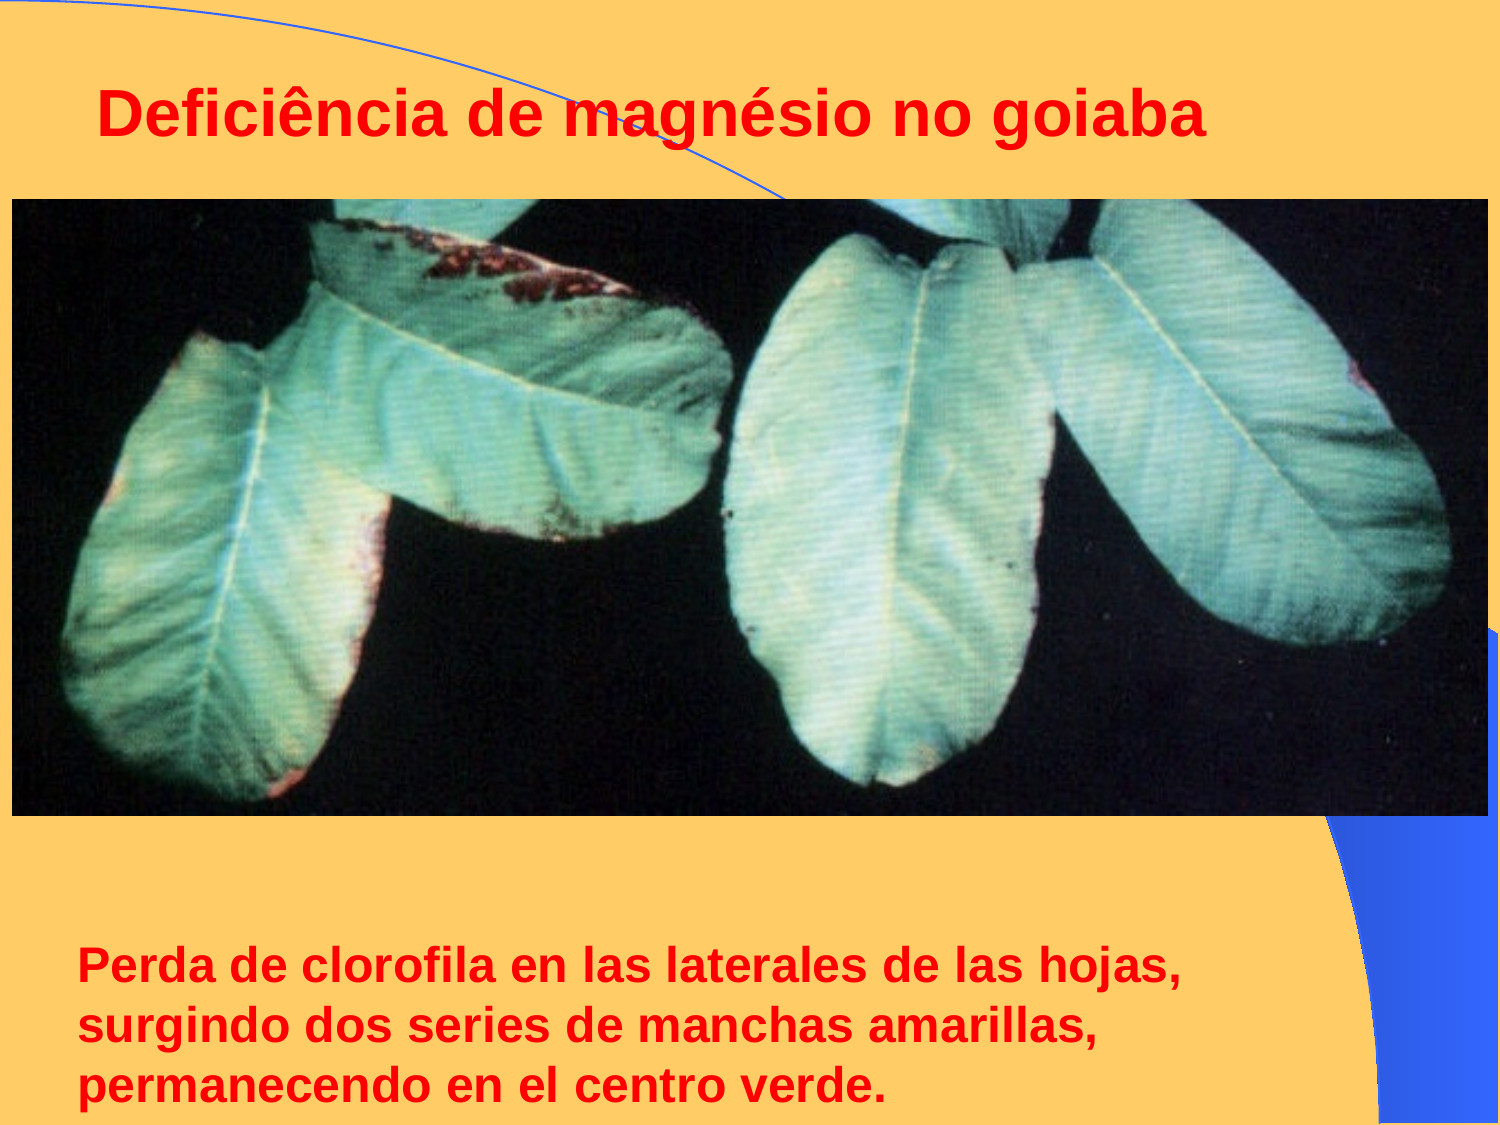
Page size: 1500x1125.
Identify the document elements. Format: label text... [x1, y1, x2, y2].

picture [12, 199, 1488, 816]
text_box Deficiência de magnésio no goiaba [81, 62, 1223, 158]
text_box Perda de clorofila en las laterales de las hojas, surgindo dos series de manchas amarillas, permanecendo en el centro verde. [62, 924, 1413, 1120]
